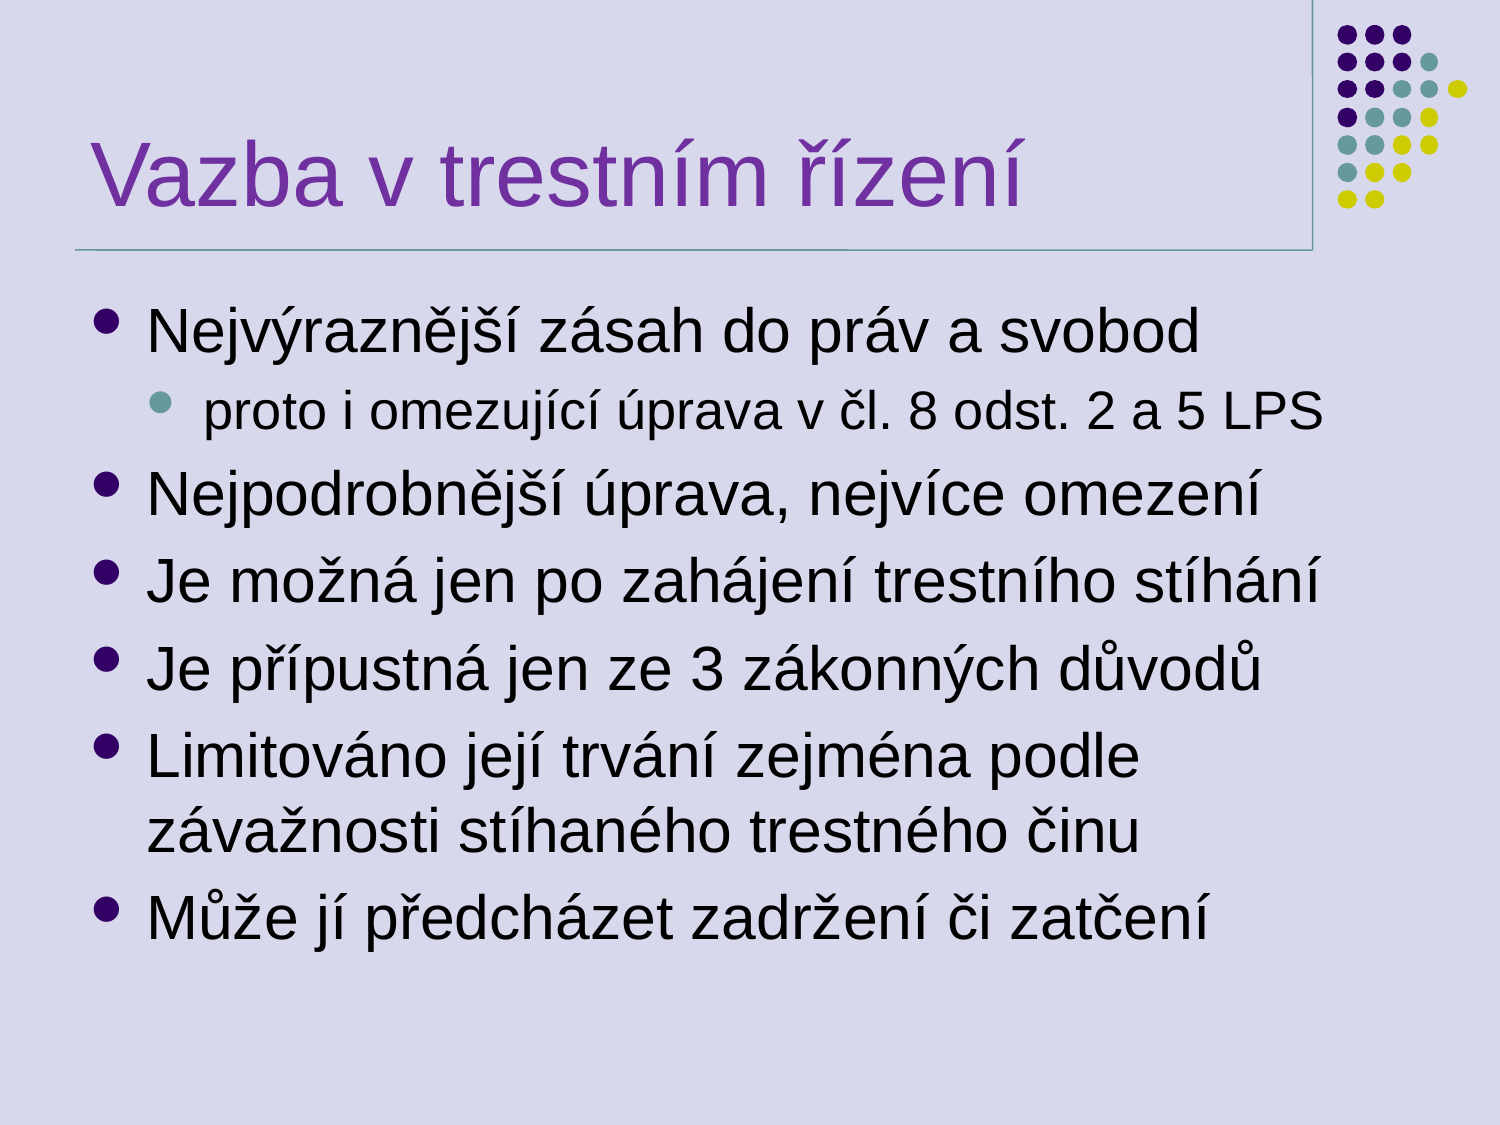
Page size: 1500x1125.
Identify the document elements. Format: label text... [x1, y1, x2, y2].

list Nejvýraznější zásah do práv a svobod proto i omezující úprava v čl. 8 odst. 2 a 5 LPS Nejpodrobnější úprava, nejvíce omezení Je možná jen po zahájení trestního stíhání Je přípustná jen ze 3 zákonných důvodů Limitováno její trvání zejména podle závažnosti stíhaného trestného činu Může jí předcházet zadržení či zatčení [75, 282, 1425, 1006]
title Vazba v trestním řízení [75, 20, 1313, 233]
